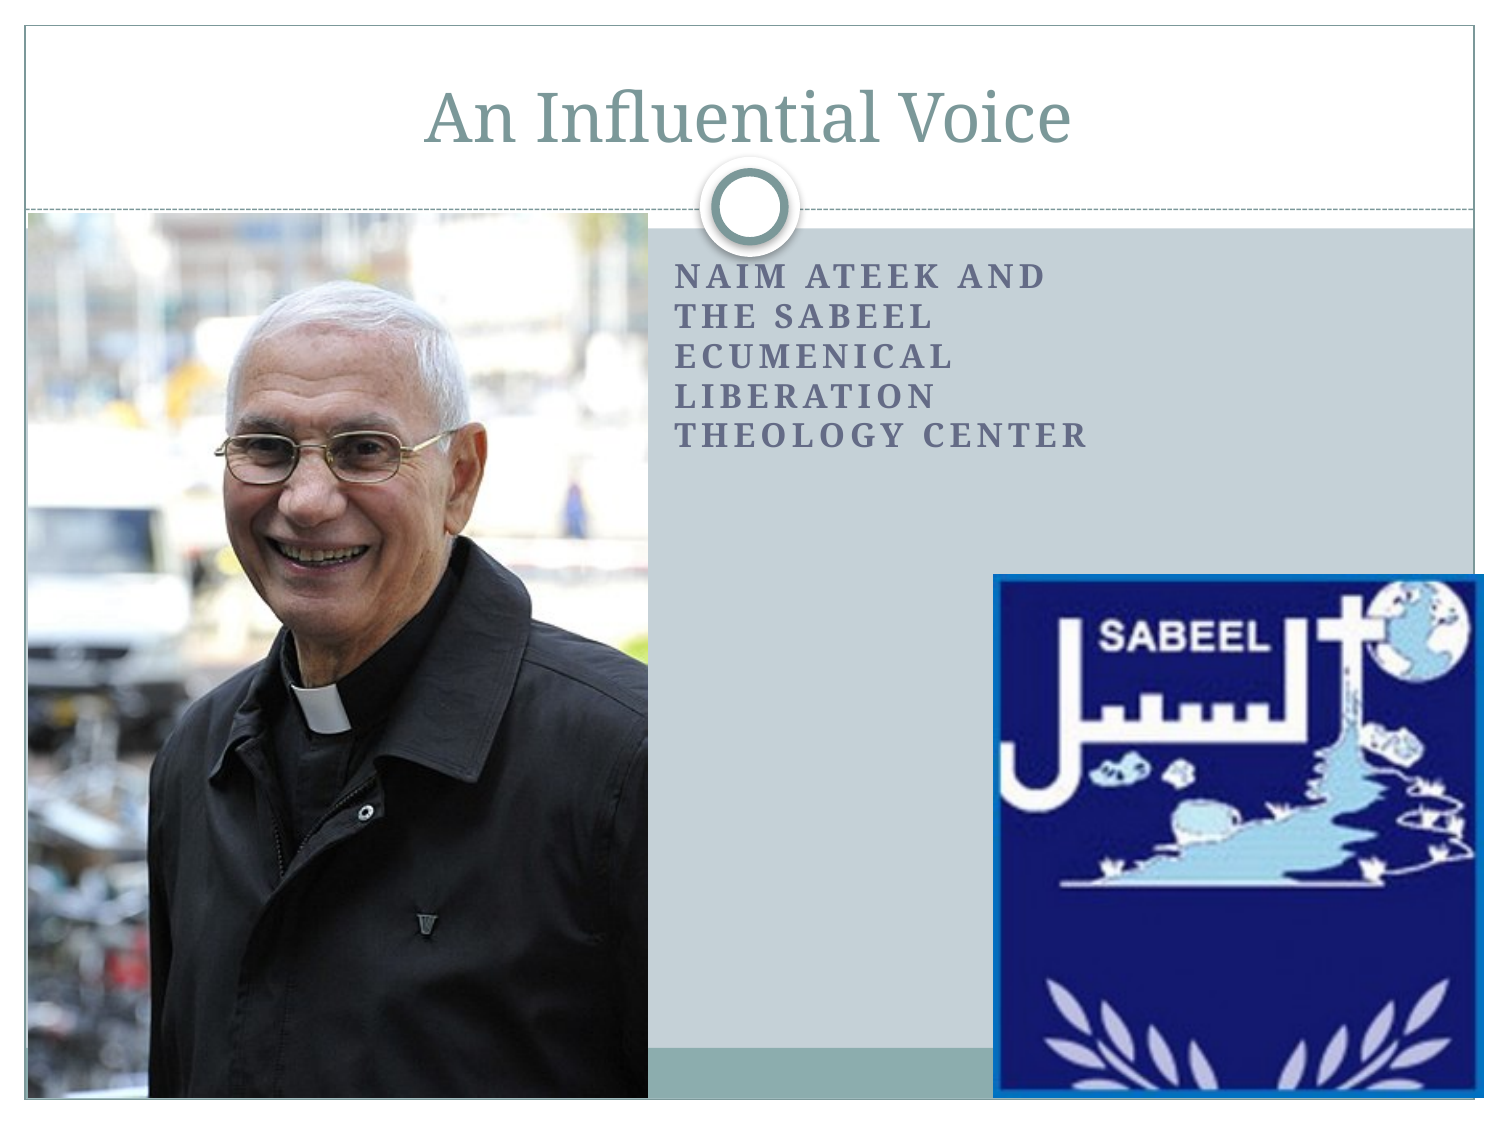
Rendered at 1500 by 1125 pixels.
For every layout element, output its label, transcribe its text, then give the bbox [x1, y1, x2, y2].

title An Influential Voice [49, 37, 1450, 193]
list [0, 212, 1161, 1098]
picture [993, 574, 1484, 1098]
